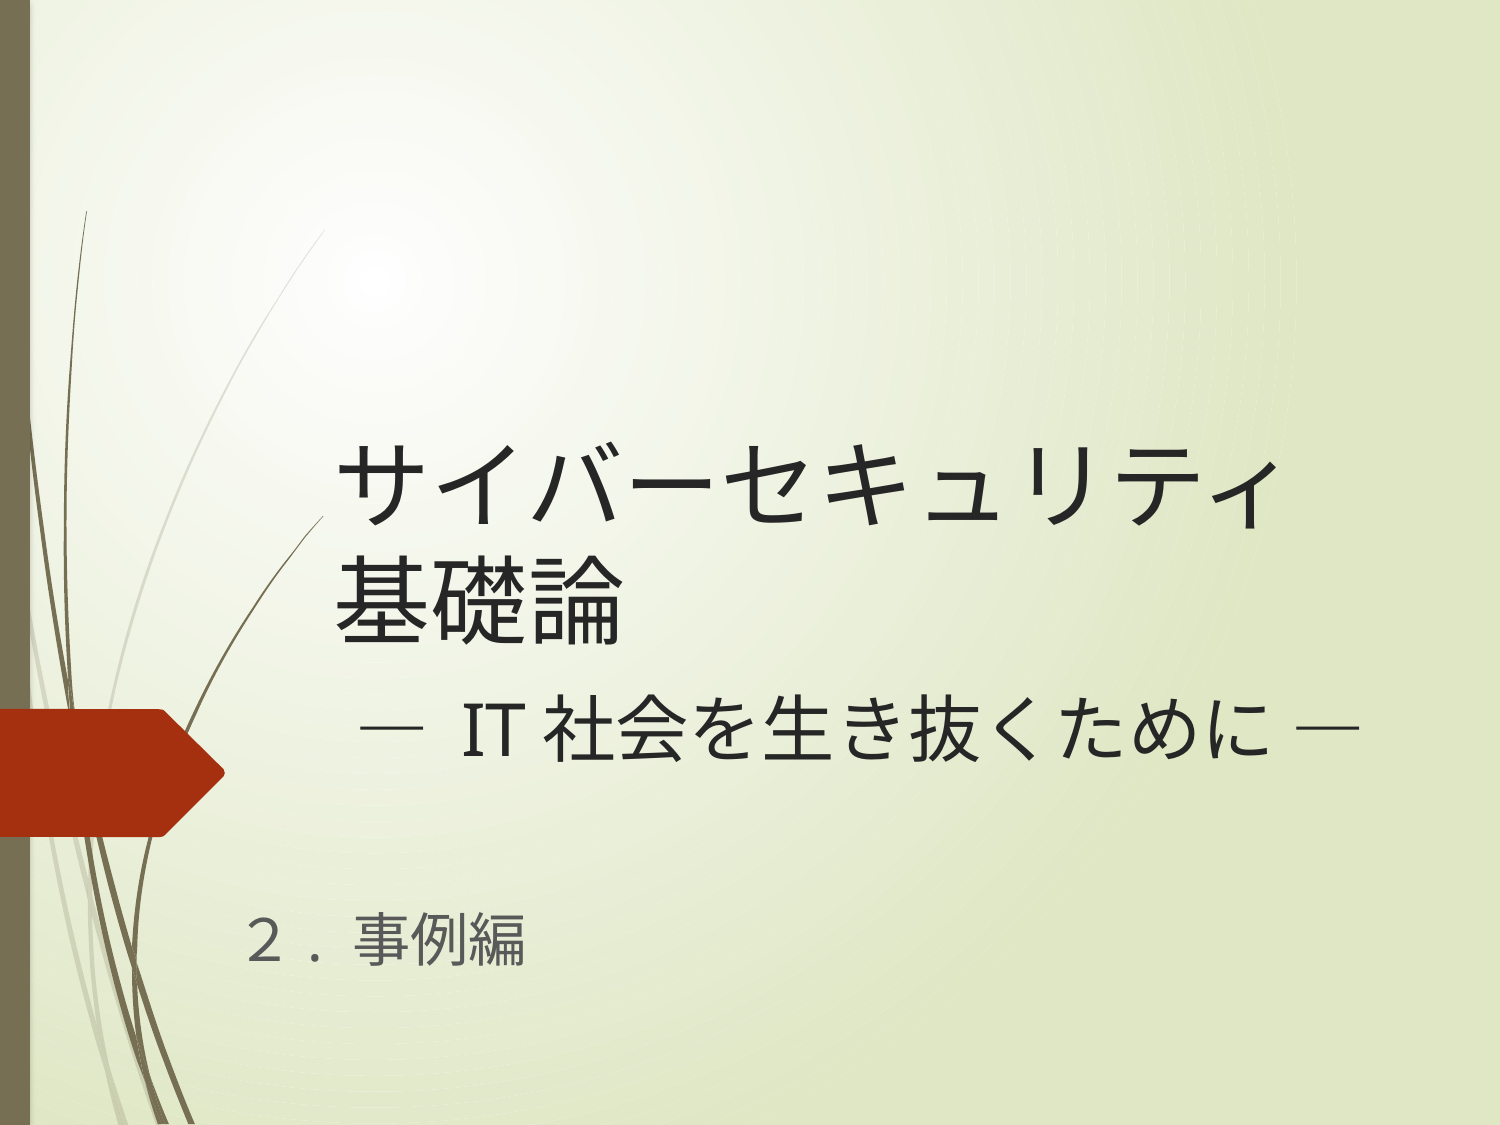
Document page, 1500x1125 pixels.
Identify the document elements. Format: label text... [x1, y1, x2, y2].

subtitle ２. 事例編 [220, 804, 1383, 1093]
title サイバーセキュリティ基礎論 ― IT社会を生き抜くために ― [318, 412, 1402, 784]
